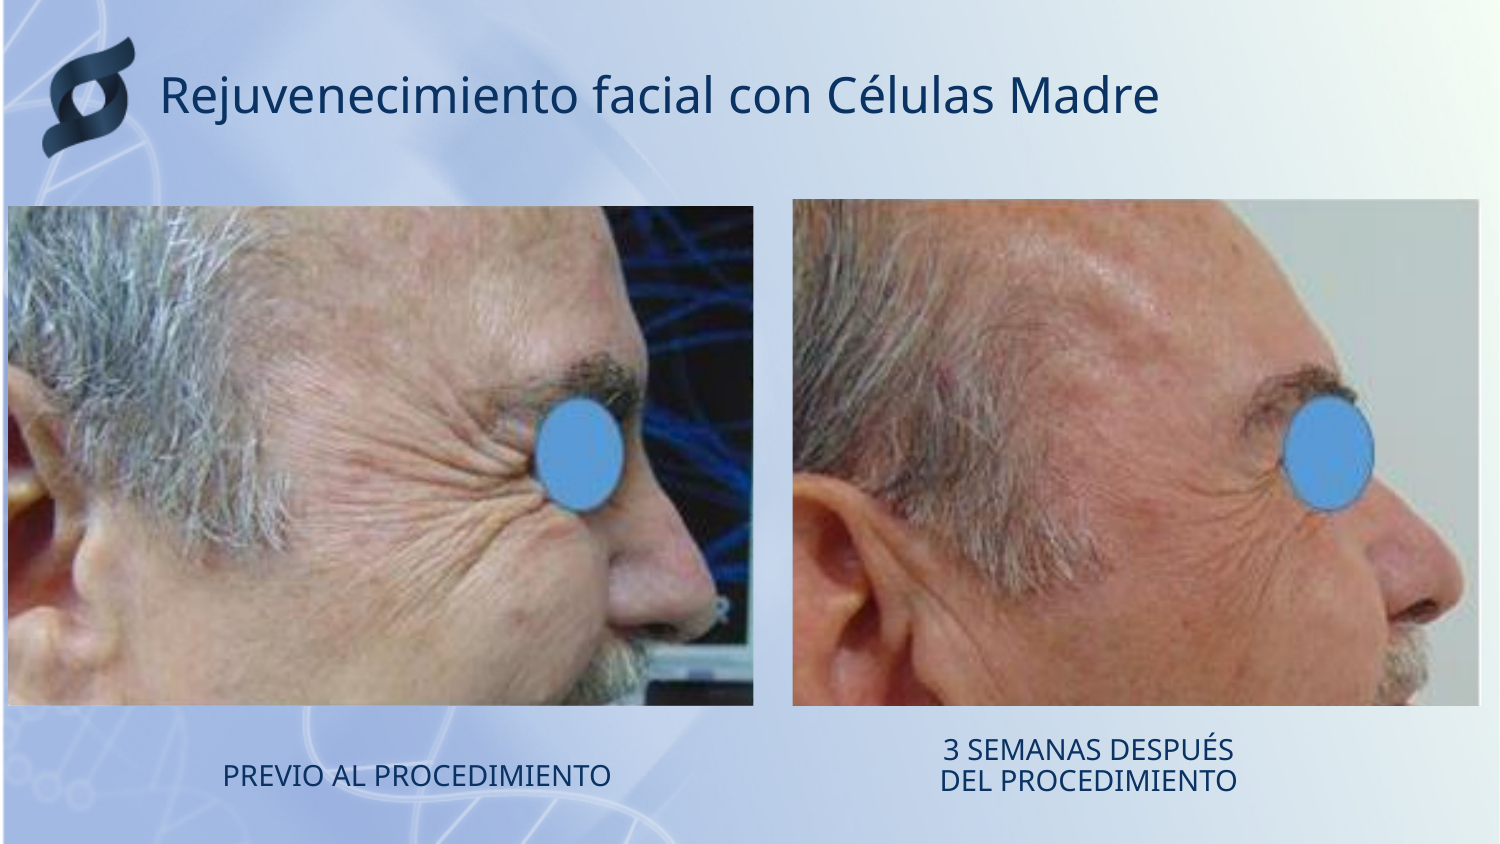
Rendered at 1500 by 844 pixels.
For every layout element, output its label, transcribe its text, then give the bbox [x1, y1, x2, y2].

text_box Rejuvenecimiento facial con Células Madre [144, 62, 1441, 135]
text_box PREVIO AL PROCEDIMIENTO [99, 754, 735, 826]
picture [0, 0, 1500, 844]
text_box 3 SEMANAS DESPUÉS DEL PROCEDIMIENTO [742, 727, 1436, 800]
